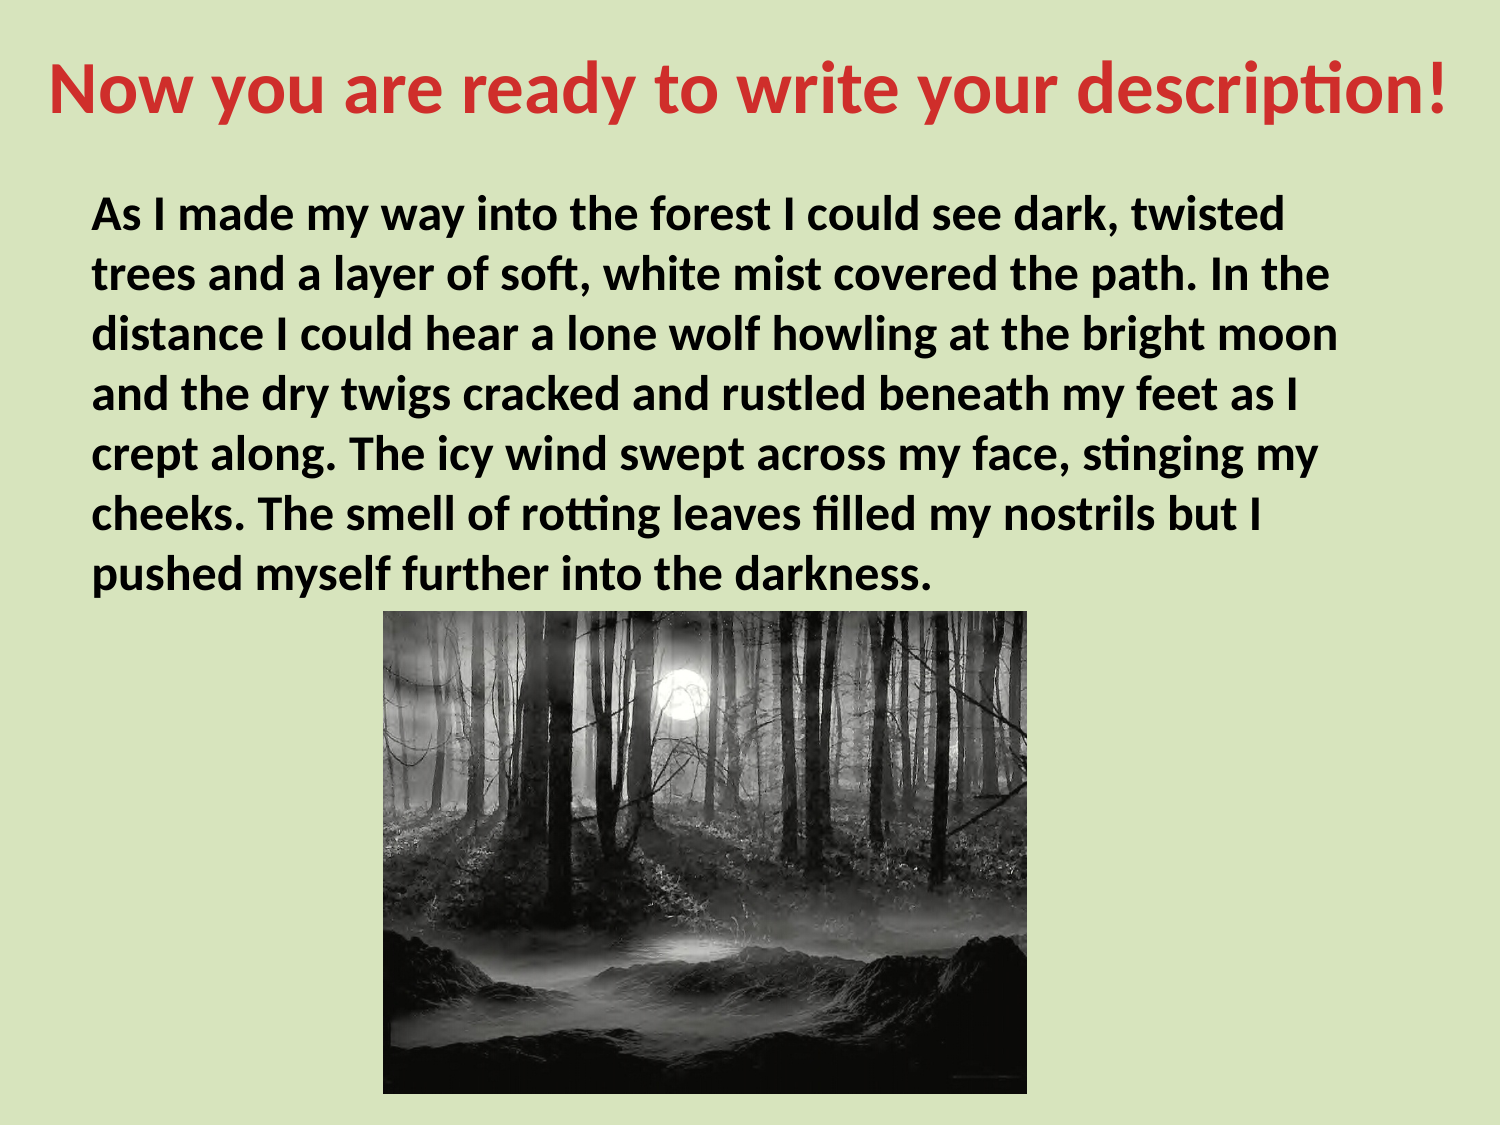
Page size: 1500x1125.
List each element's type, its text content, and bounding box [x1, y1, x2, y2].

picture [383, 611, 1027, 1095]
text_box Now you are ready to write your description! [33, 30, 1467, 136]
text_box As I made my way into the forest I could see dark, twisted trees and a layer of soft, white mist covered the path. In the distance I could hear a lone wolf howling at the bright moon and the dry twigs cracked and rustled beneath my feet as I crept along. The icy wind swept across my face, stinging my cheeks. The smell of rotting leaves filled my nostrils but I pushed myself further into the darkness. [76, 172, 1400, 608]
